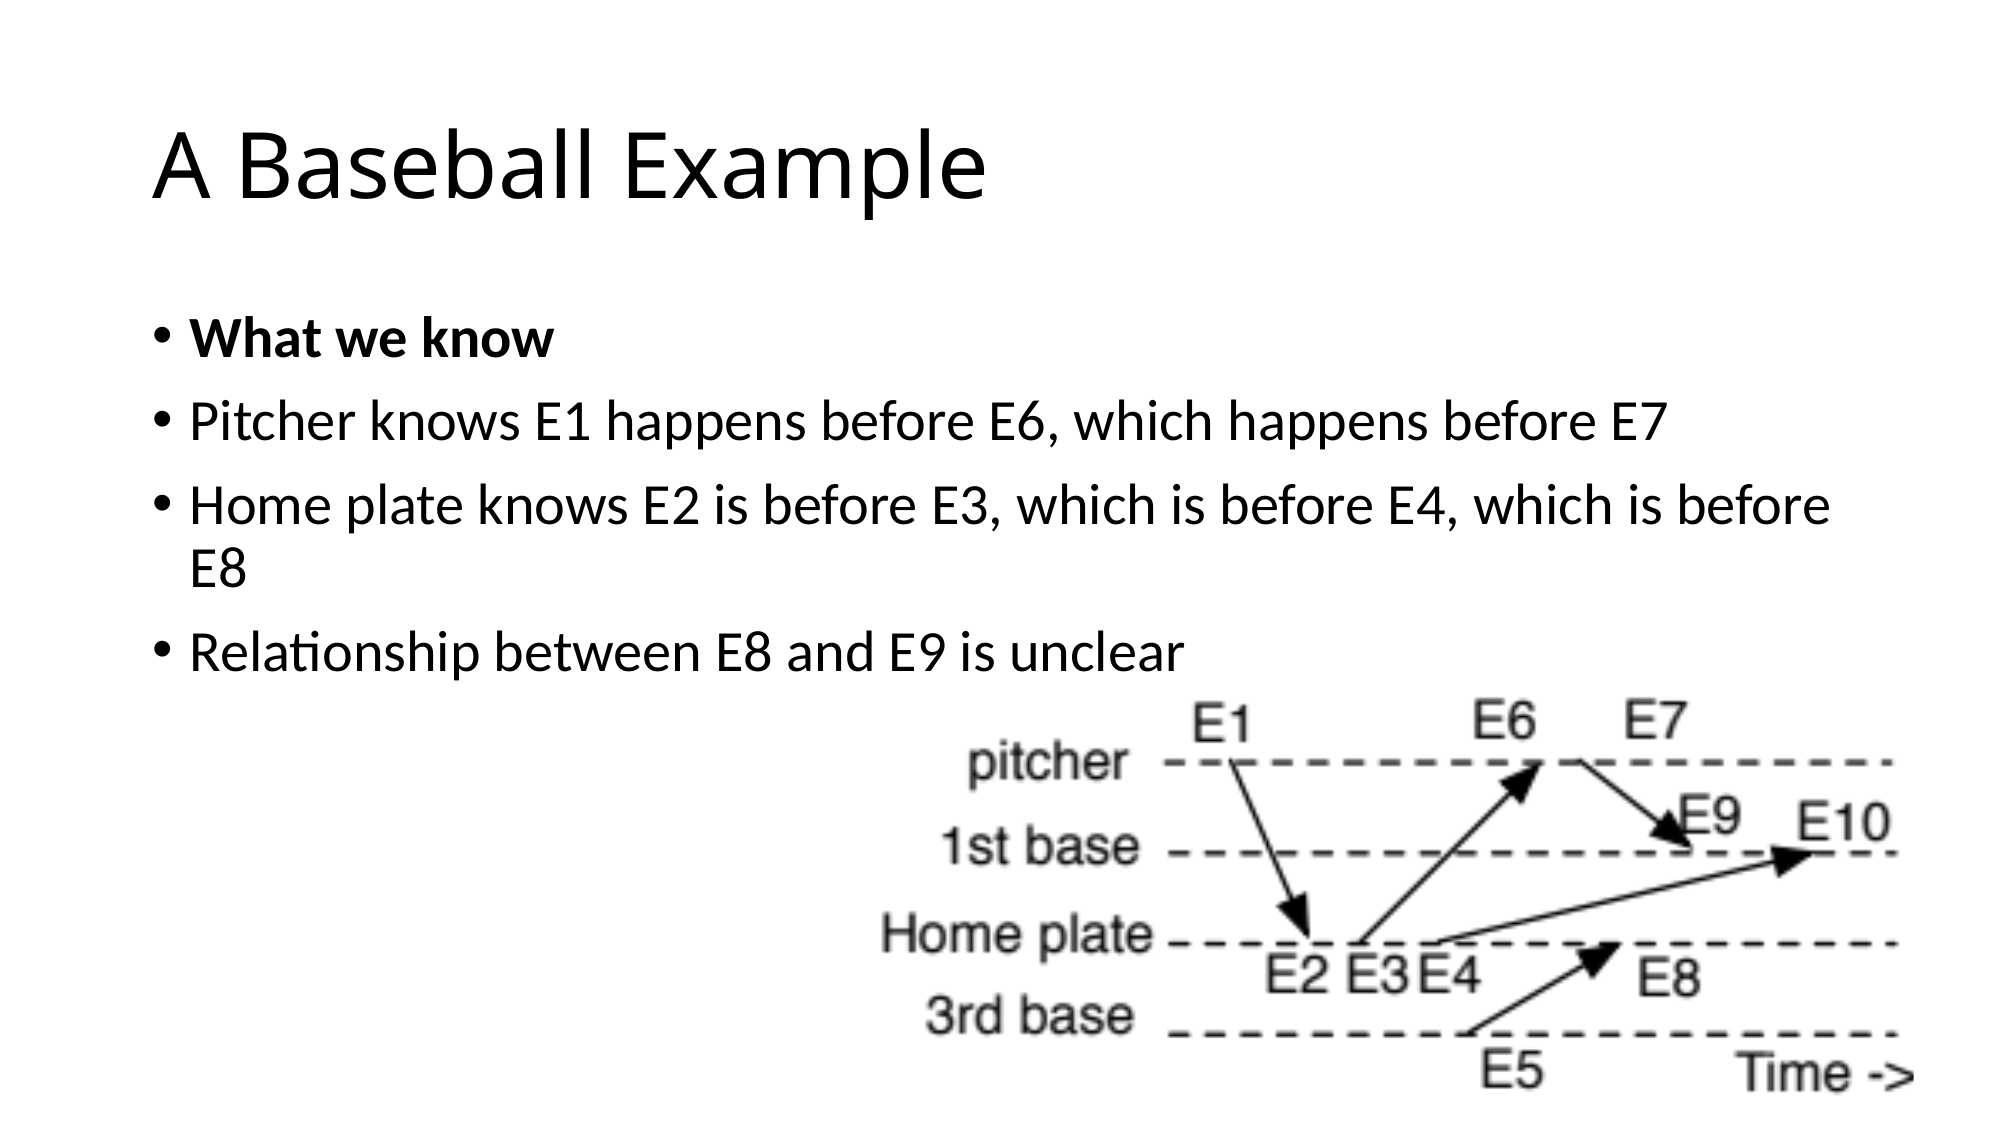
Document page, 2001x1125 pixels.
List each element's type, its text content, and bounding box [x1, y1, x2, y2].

picture [880, 689, 1914, 1100]
title A Baseball Example [137, 59, 1863, 278]
list What we know Pitcher knows E1 happens before E6, which happens before E7 Home plate knows E2 is before E3, which is before E4, which is before E8 Relationship between E8 and E9 is unclear [137, 299, 1863, 1014]
